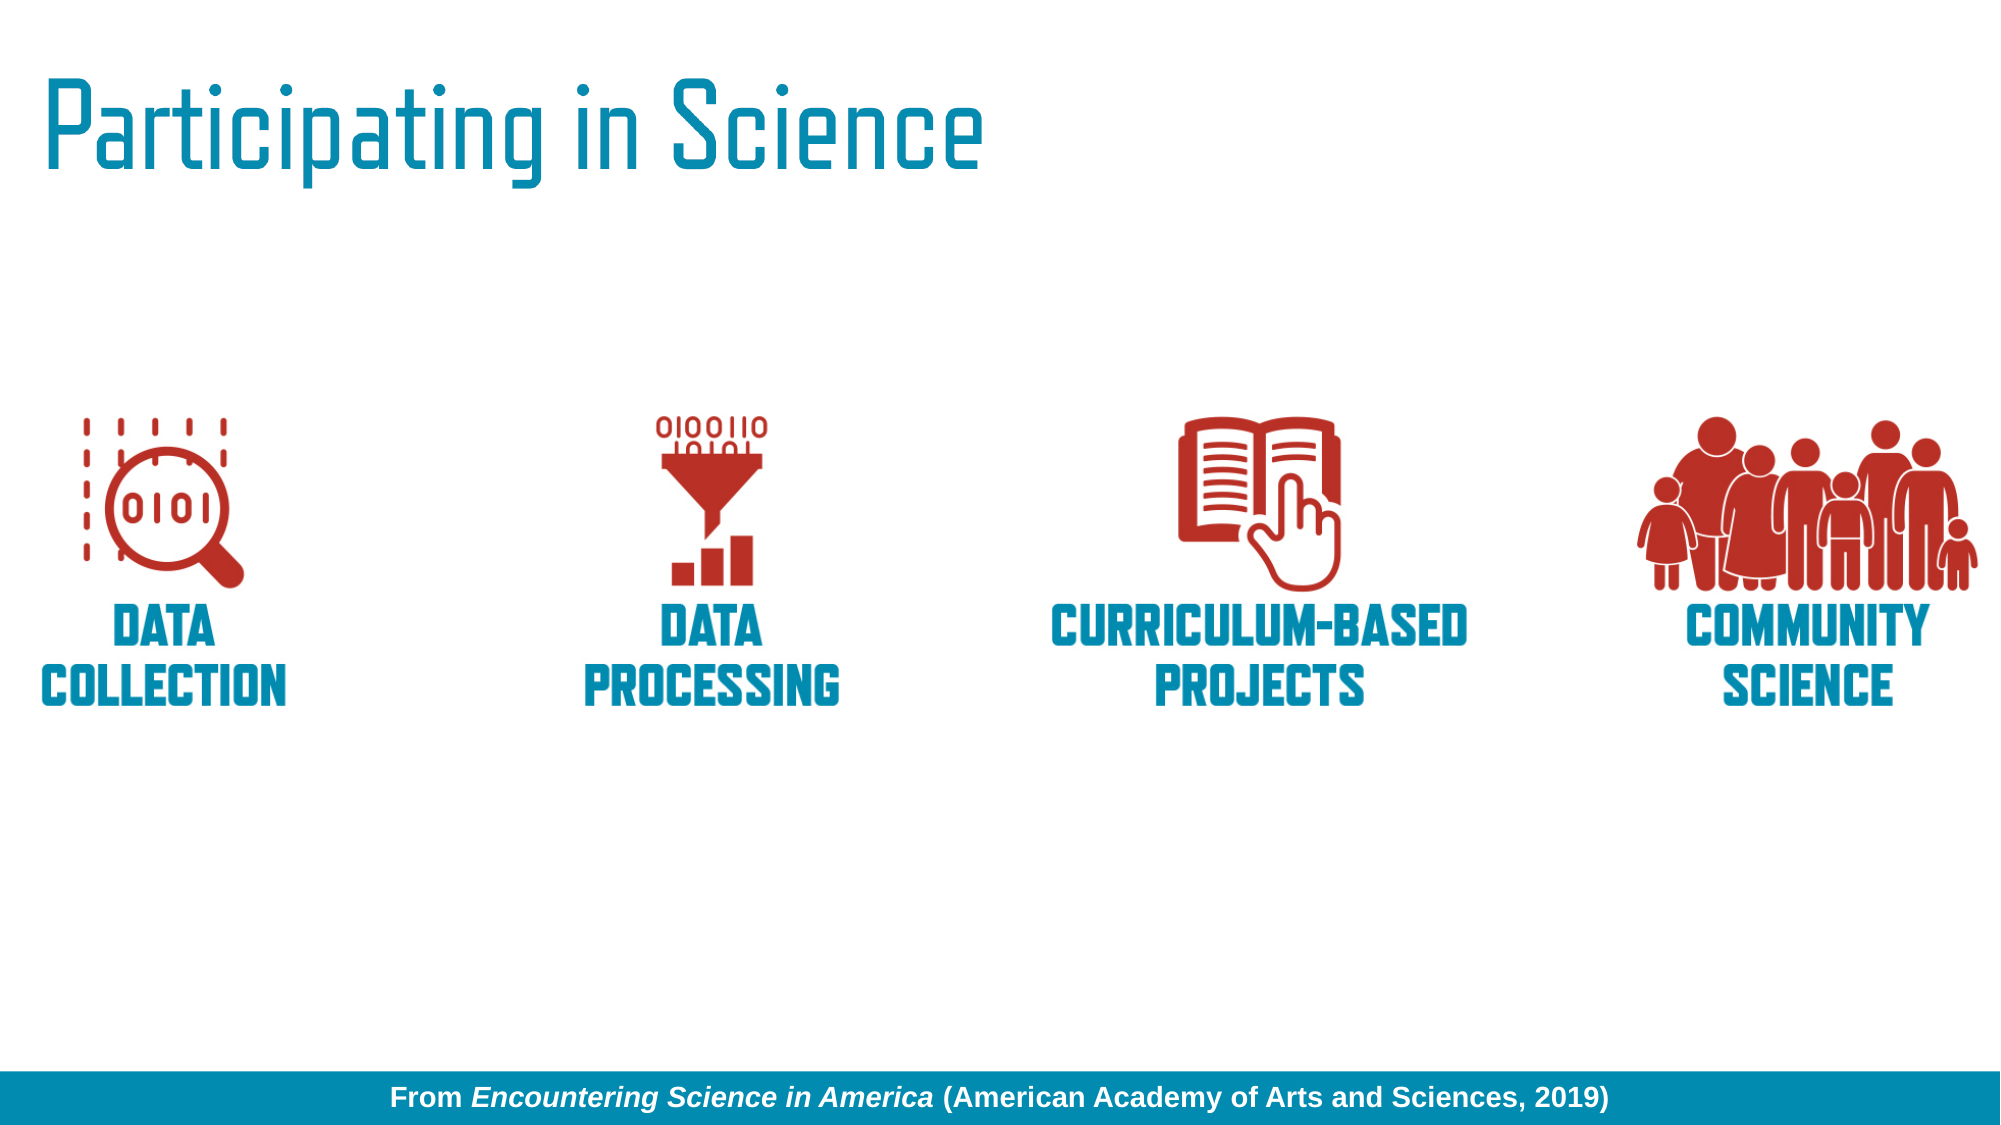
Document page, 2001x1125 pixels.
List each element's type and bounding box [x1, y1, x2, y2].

picture [44, 73, 985, 194]
list [24, 373, 1997, 758]
